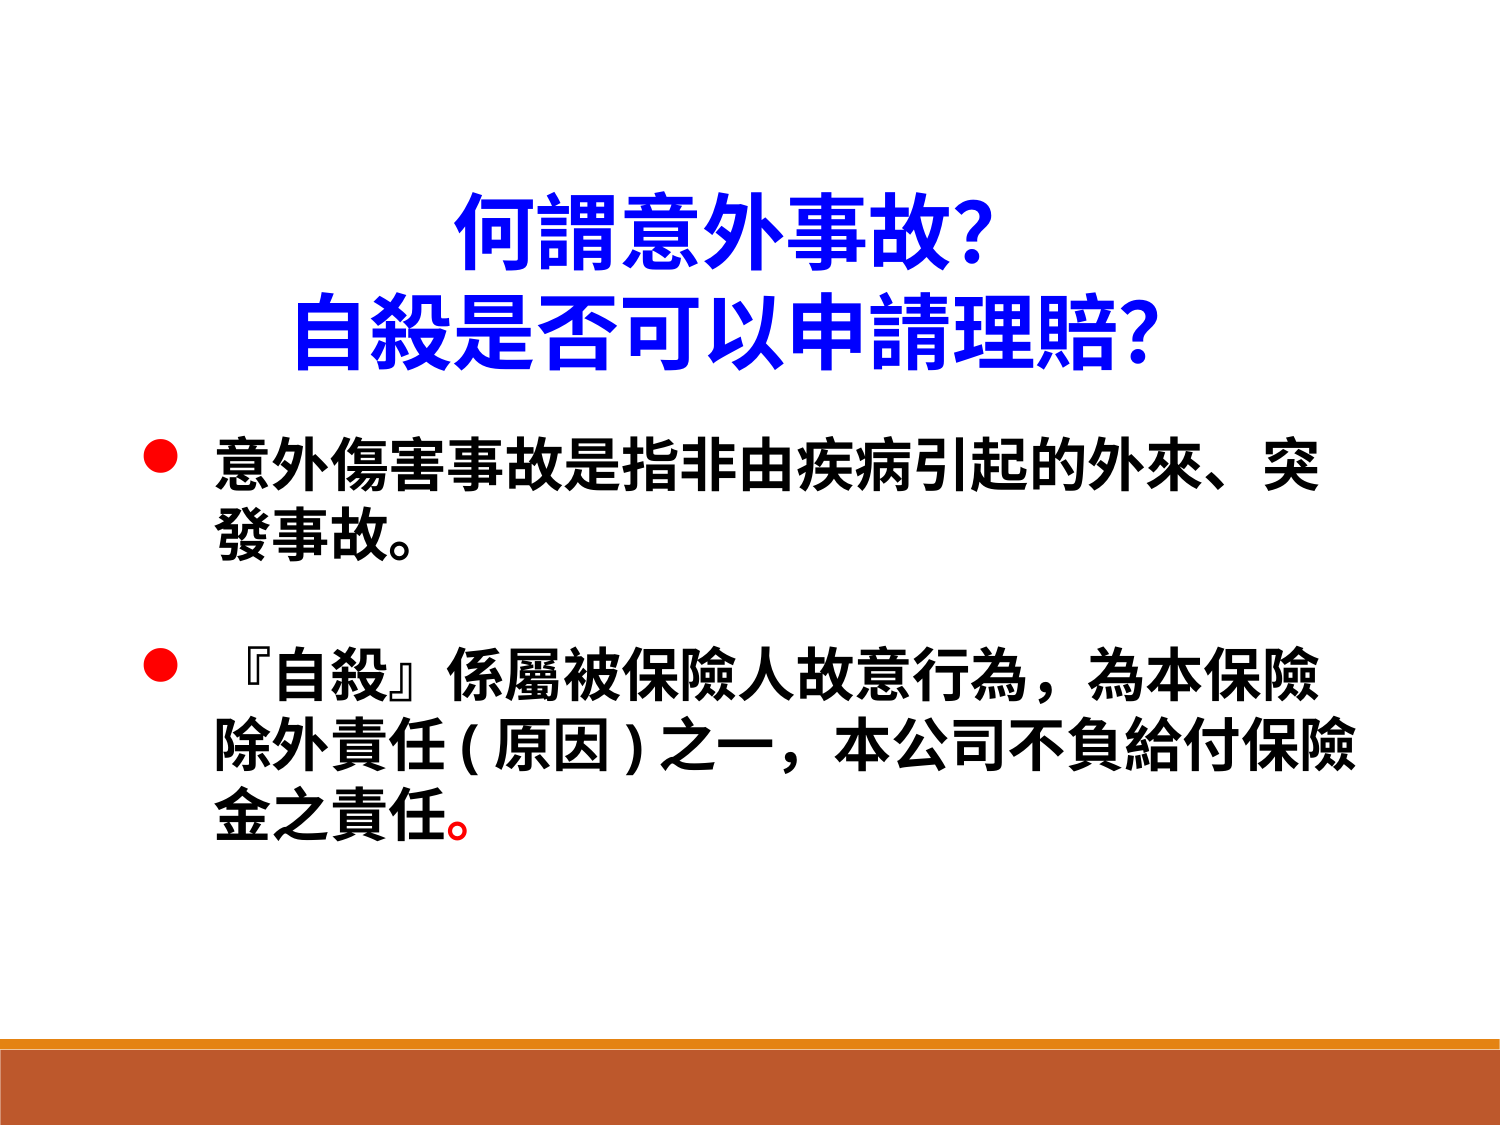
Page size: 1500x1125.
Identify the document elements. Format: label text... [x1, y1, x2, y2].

text_box 意外傷害事故是指非由疾病引起的外來、突發事故。 『自殺』係屬被保險人故意行為，為本保險除外責任(原因)之一，本公司不負給付保險金之責任。 [123, 420, 1388, 856]
text_box 何謂意外事故？ 自殺是否可以申請理賠？ [41, 172, 1447, 361]
